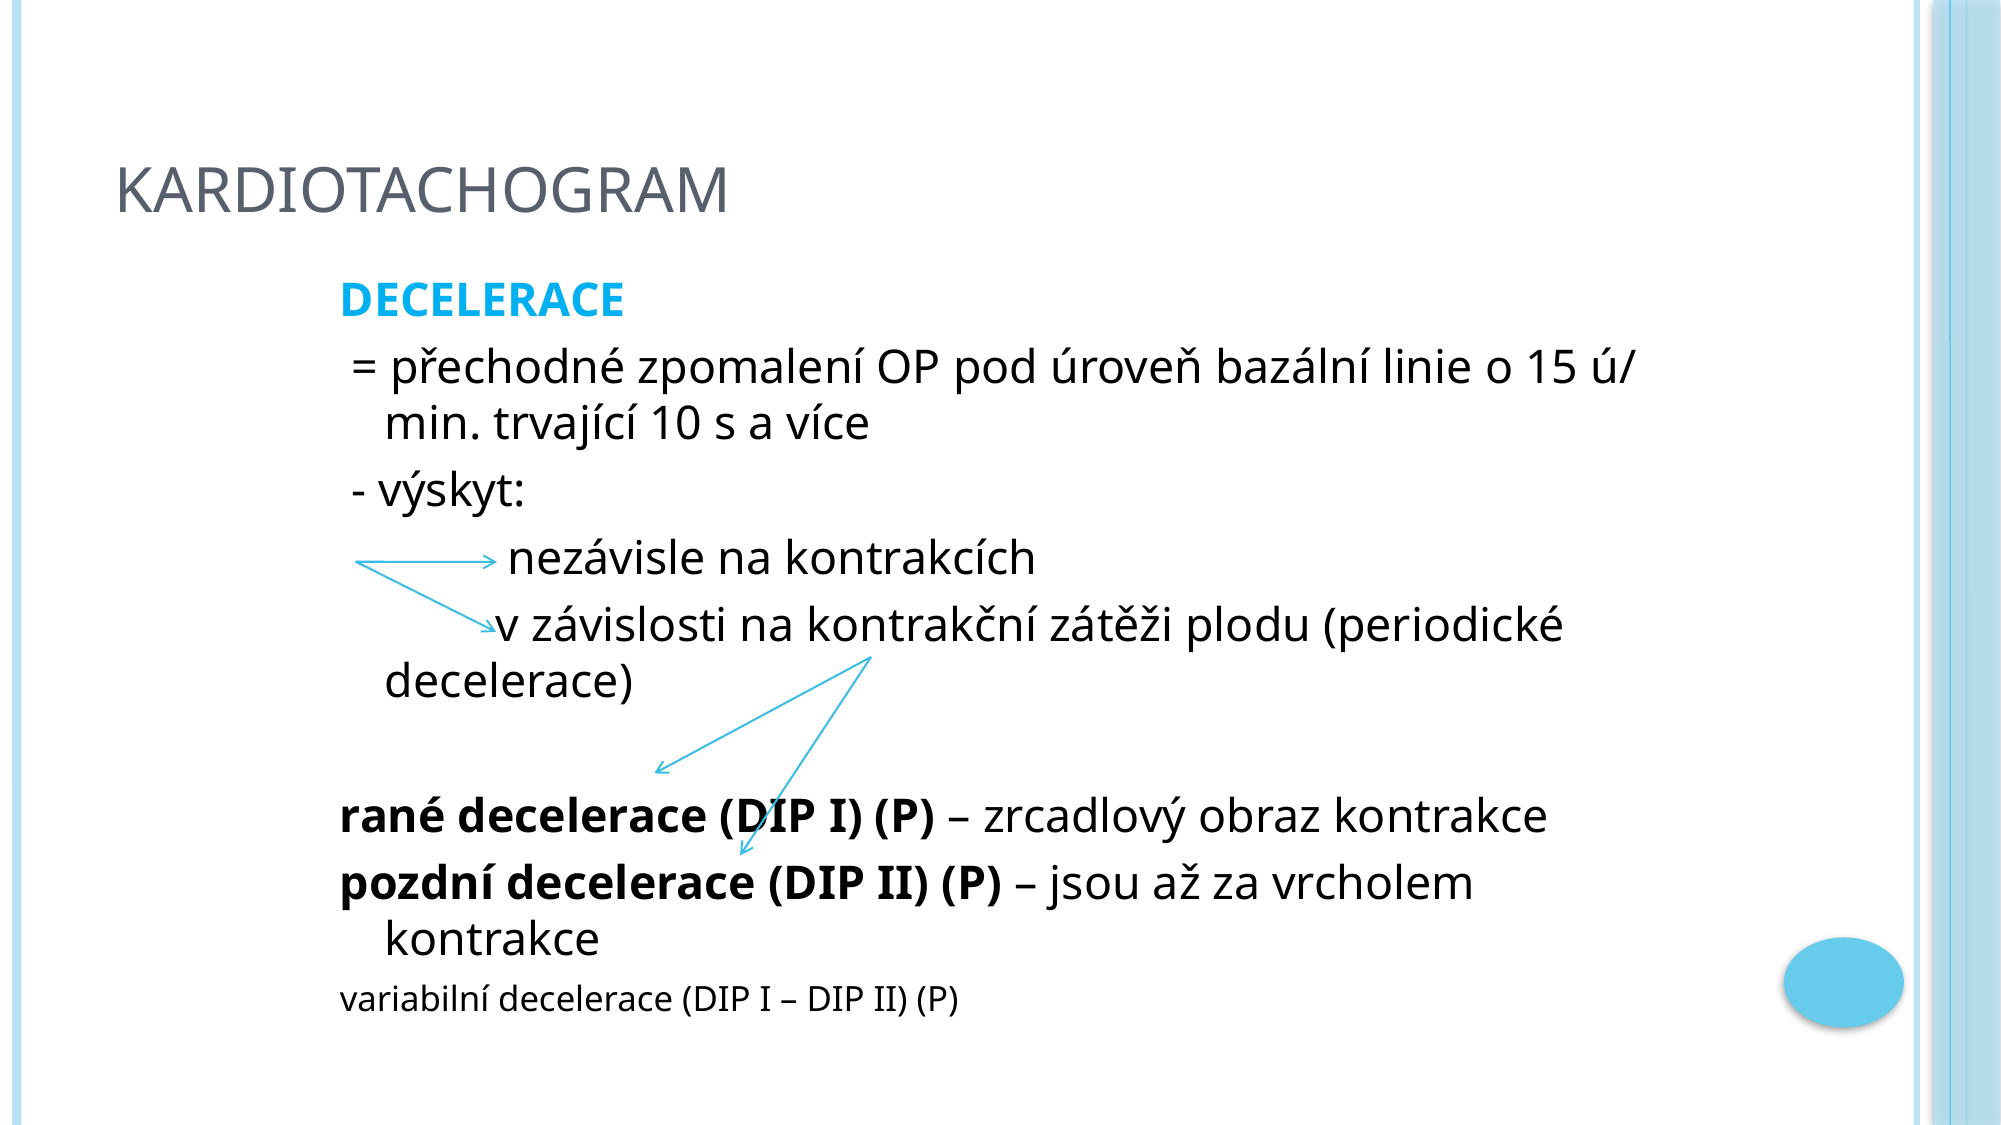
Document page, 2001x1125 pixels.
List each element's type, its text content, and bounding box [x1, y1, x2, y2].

title kardiotachogram [99, 45, 1734, 233]
list DECELERACE = přechodné zpomalení OP pod úroveň bazální linie o 15 ú/ min. trvající 10 s a více - výskyt: nezávisle na kontrakcích v závislosti na kontrakční zátěži plodu (periodické decelerace) rané decelerace (DIP I) (P) – zrcadlový obraz kontrakce pozdní decelerace (DIP II) (P) – jsou až za vrcholem kontrakce variabilní decelerace (DIP I – DIP II) (P) [324, 262, 1674, 1094]
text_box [739, 656, 872, 856]
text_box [354, 561, 497, 633]
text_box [653, 656, 736, 774]
